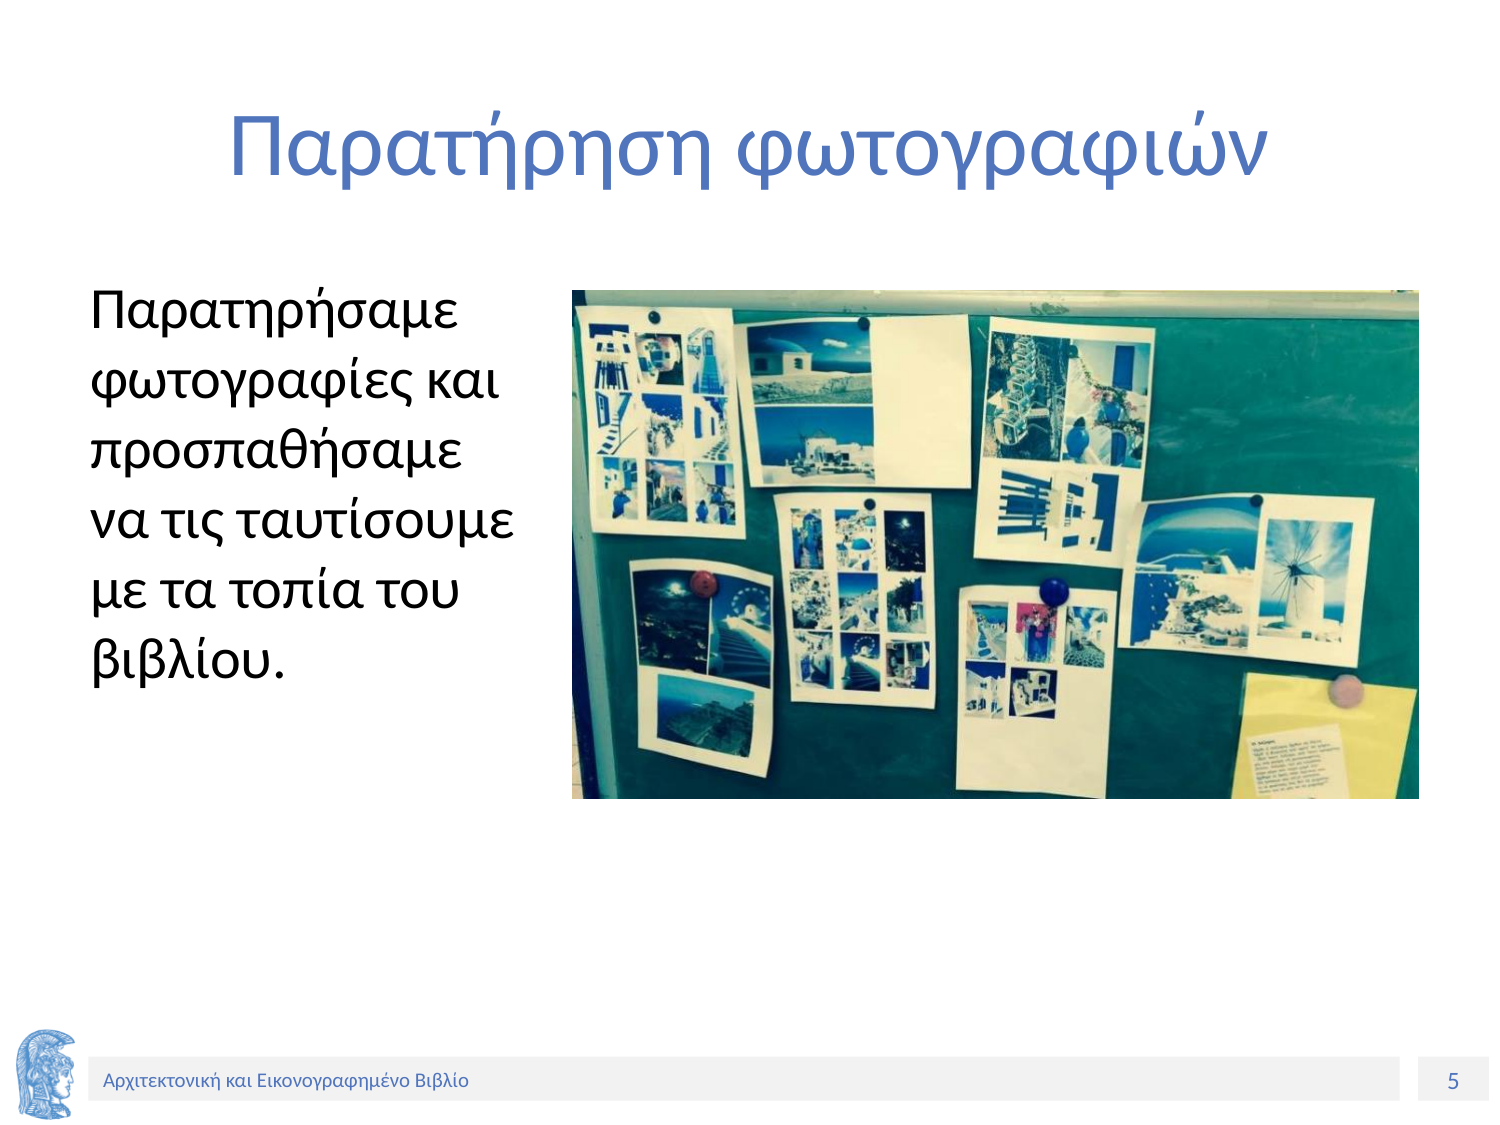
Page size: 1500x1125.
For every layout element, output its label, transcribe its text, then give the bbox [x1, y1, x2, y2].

list Παρατηρήσαμε φωτογραφίες και προσπαθήσαμε να τις ταυτίσουμε με τα τοπία του βιβλίου. [75, 262, 550, 1005]
picture [9, 1026, 81, 1120]
title Παρατήρηση φωτογραφιών [75, 45, 1425, 233]
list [572, 290, 1419, 799]
